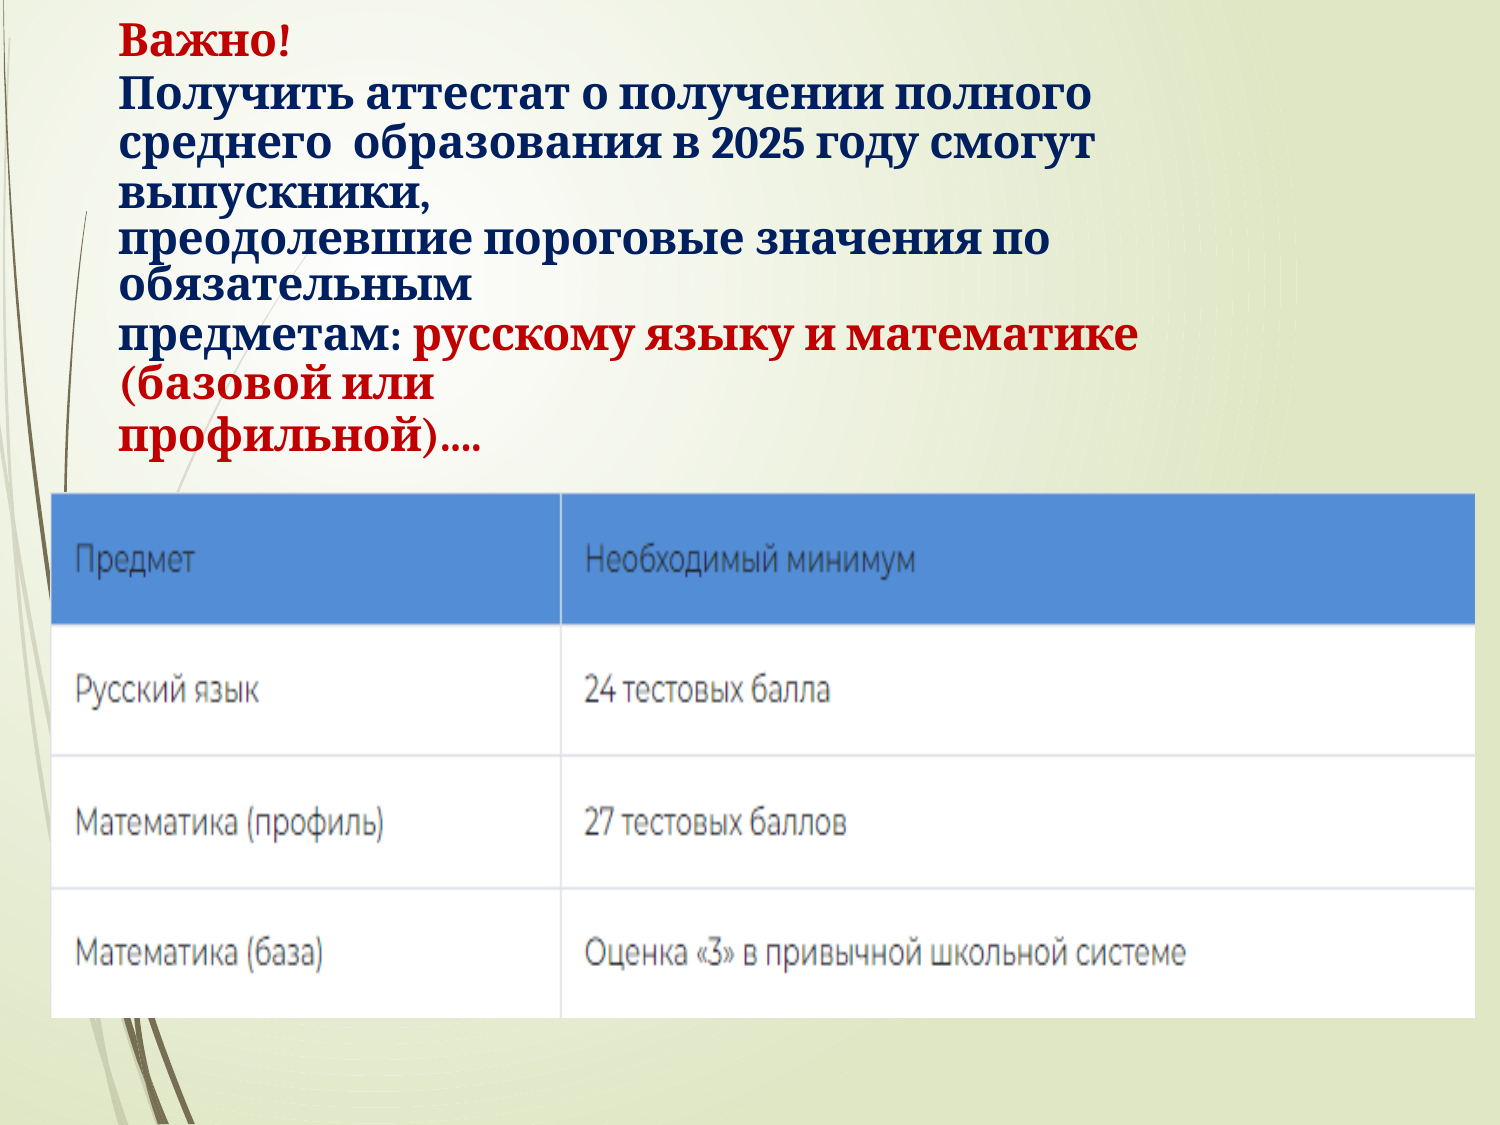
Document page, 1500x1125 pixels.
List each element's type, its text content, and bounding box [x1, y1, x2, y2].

text_box Важно! Получить аттестат о получении полного среднего образования в 2025 году смогут выпускники, преодолевшие пороговые значения по обязательным предметам: русскому языку и математике (базовой или профильной).... установлены следующие минимальные пороги:... [116, 11, 1384, 491]
picture [50, 491, 1476, 1018]
